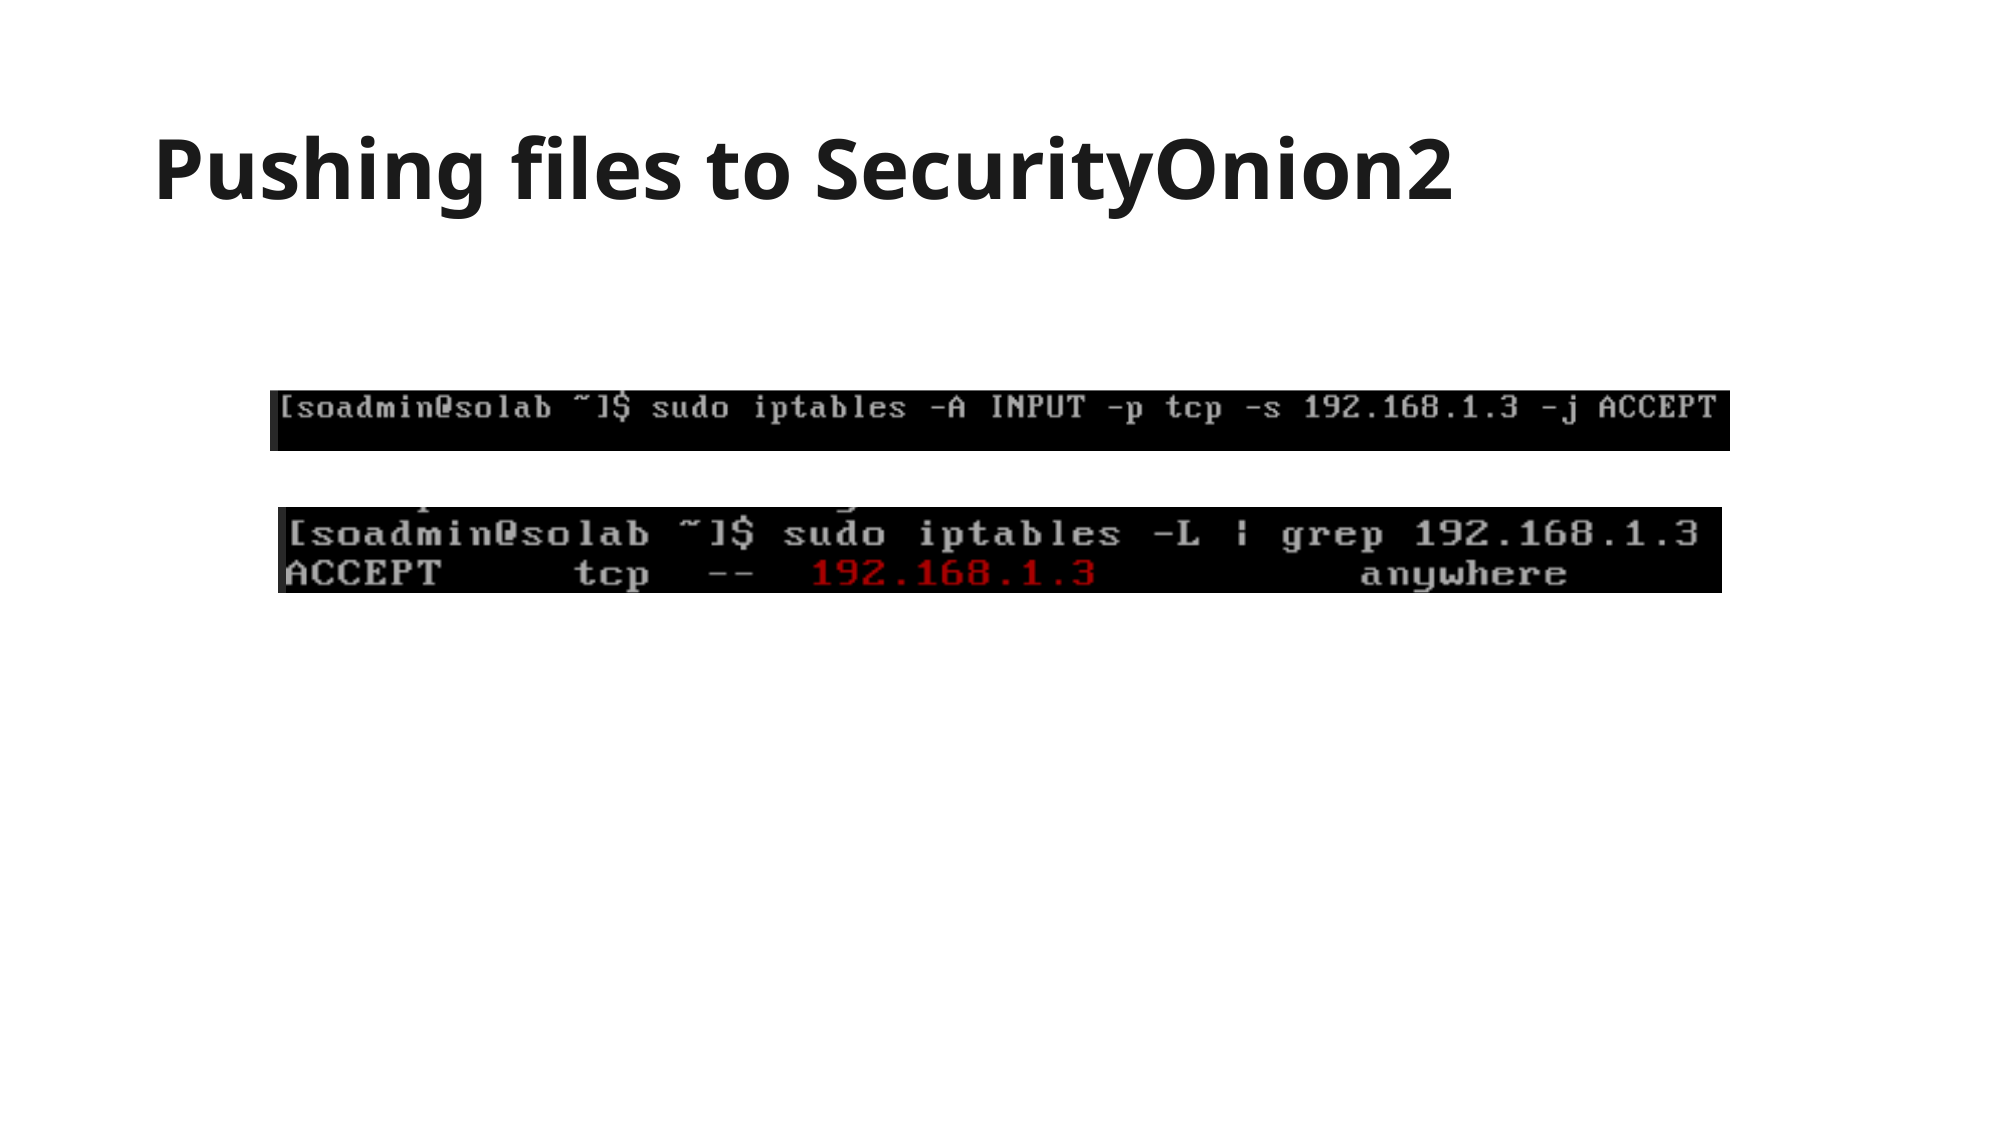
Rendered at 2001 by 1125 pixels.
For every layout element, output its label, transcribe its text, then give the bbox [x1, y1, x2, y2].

picture [277, 507, 1722, 593]
list [137, 299, 1863, 1014]
title Pushing files to SecurityOnion2 [137, 59, 1863, 278]
picture [270, 388, 1730, 451]
